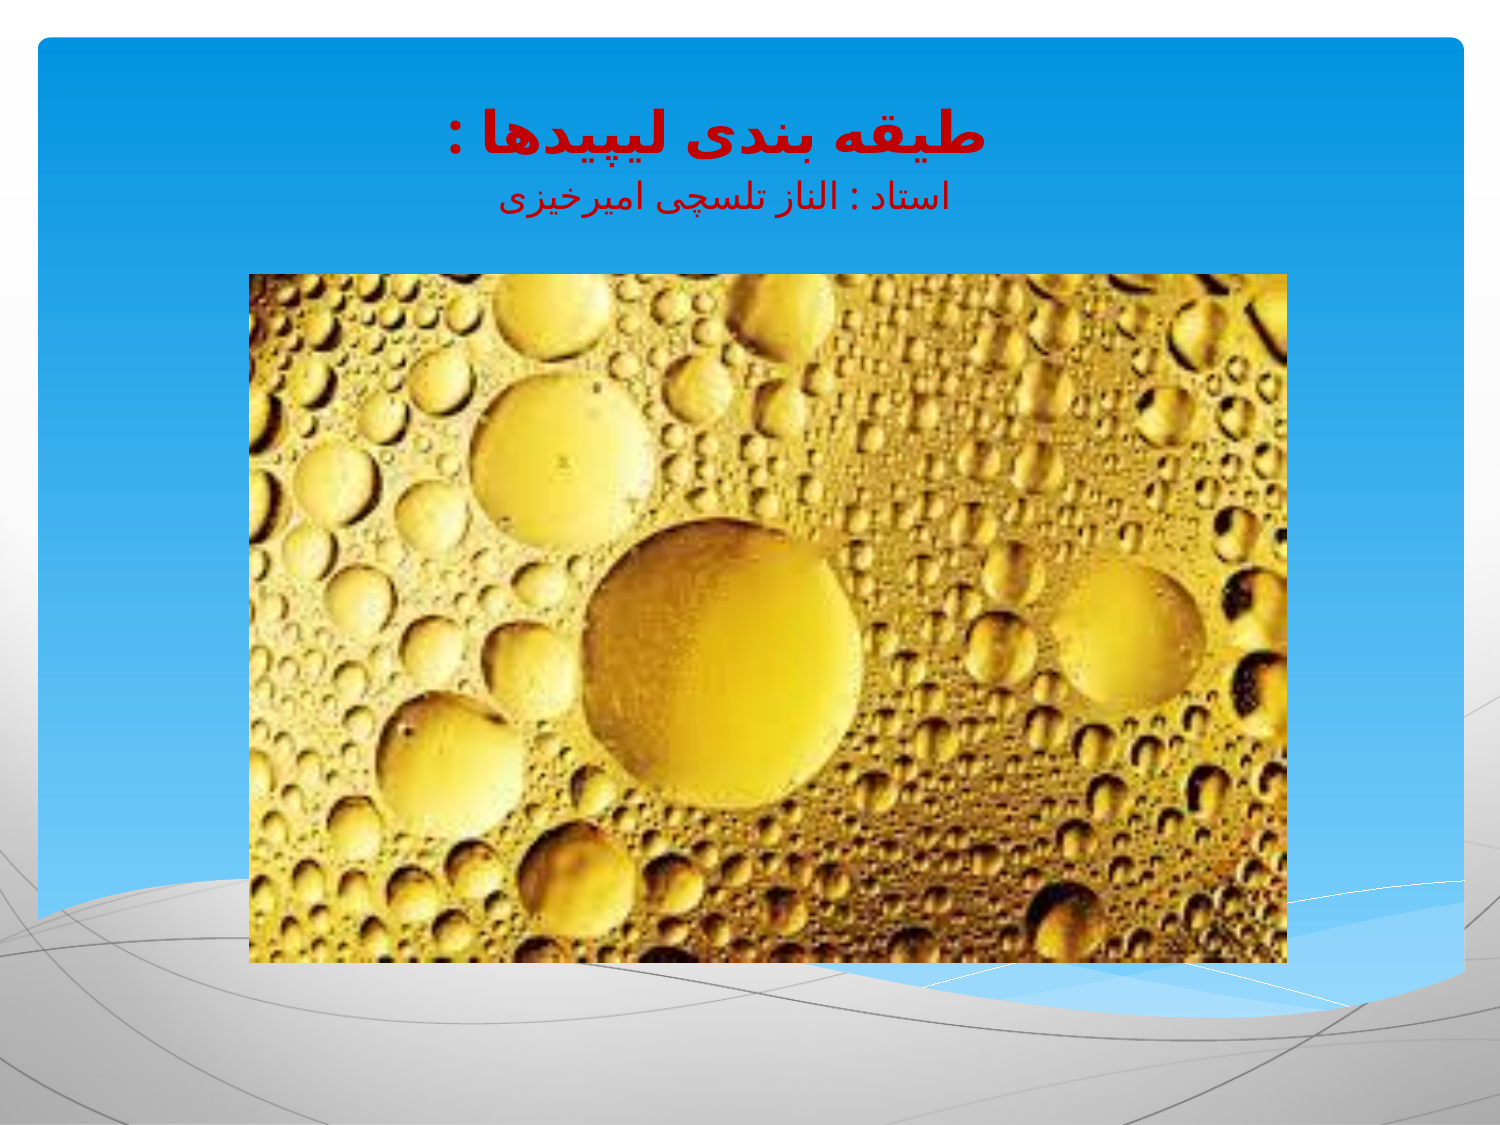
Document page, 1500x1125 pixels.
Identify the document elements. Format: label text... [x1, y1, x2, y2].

subtitle طیقه بندی لیپیدها : استاد : الناز تلسچی امیرخیزی [200, 87, 1250, 275]
picture [249, 274, 1288, 963]
